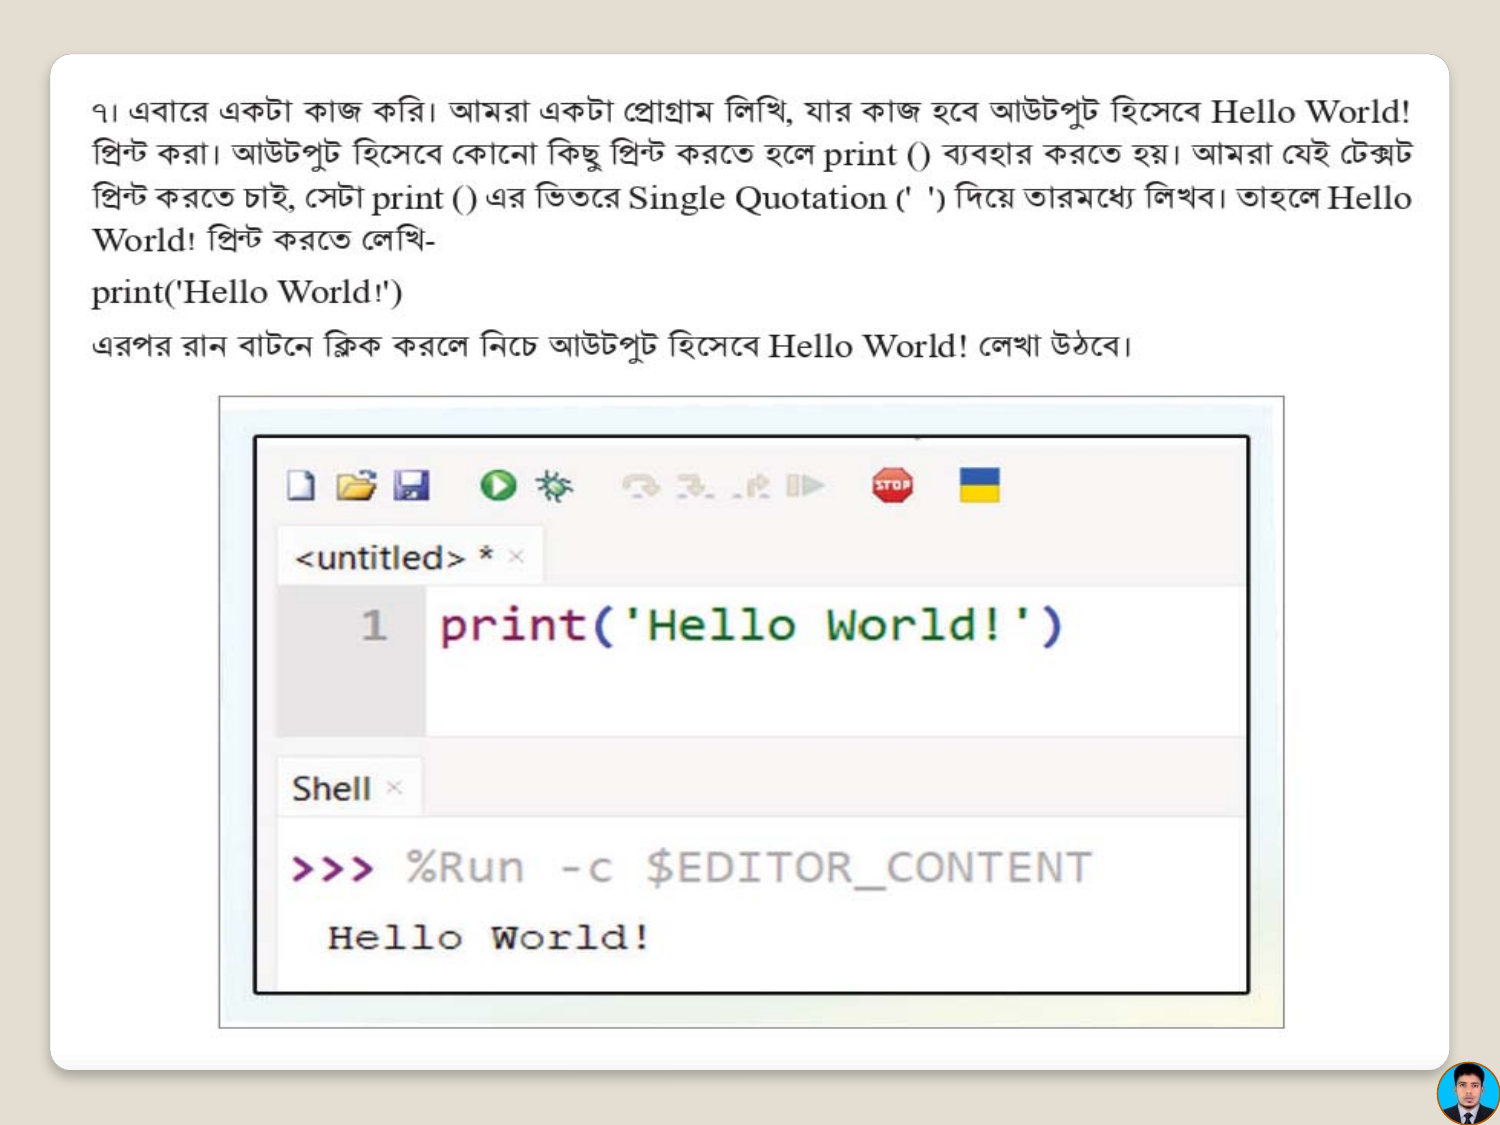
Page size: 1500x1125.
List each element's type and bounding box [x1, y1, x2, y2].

text_box [1433, 1058, 1500, 1125]
picture [74, 74, 1438, 1051]
